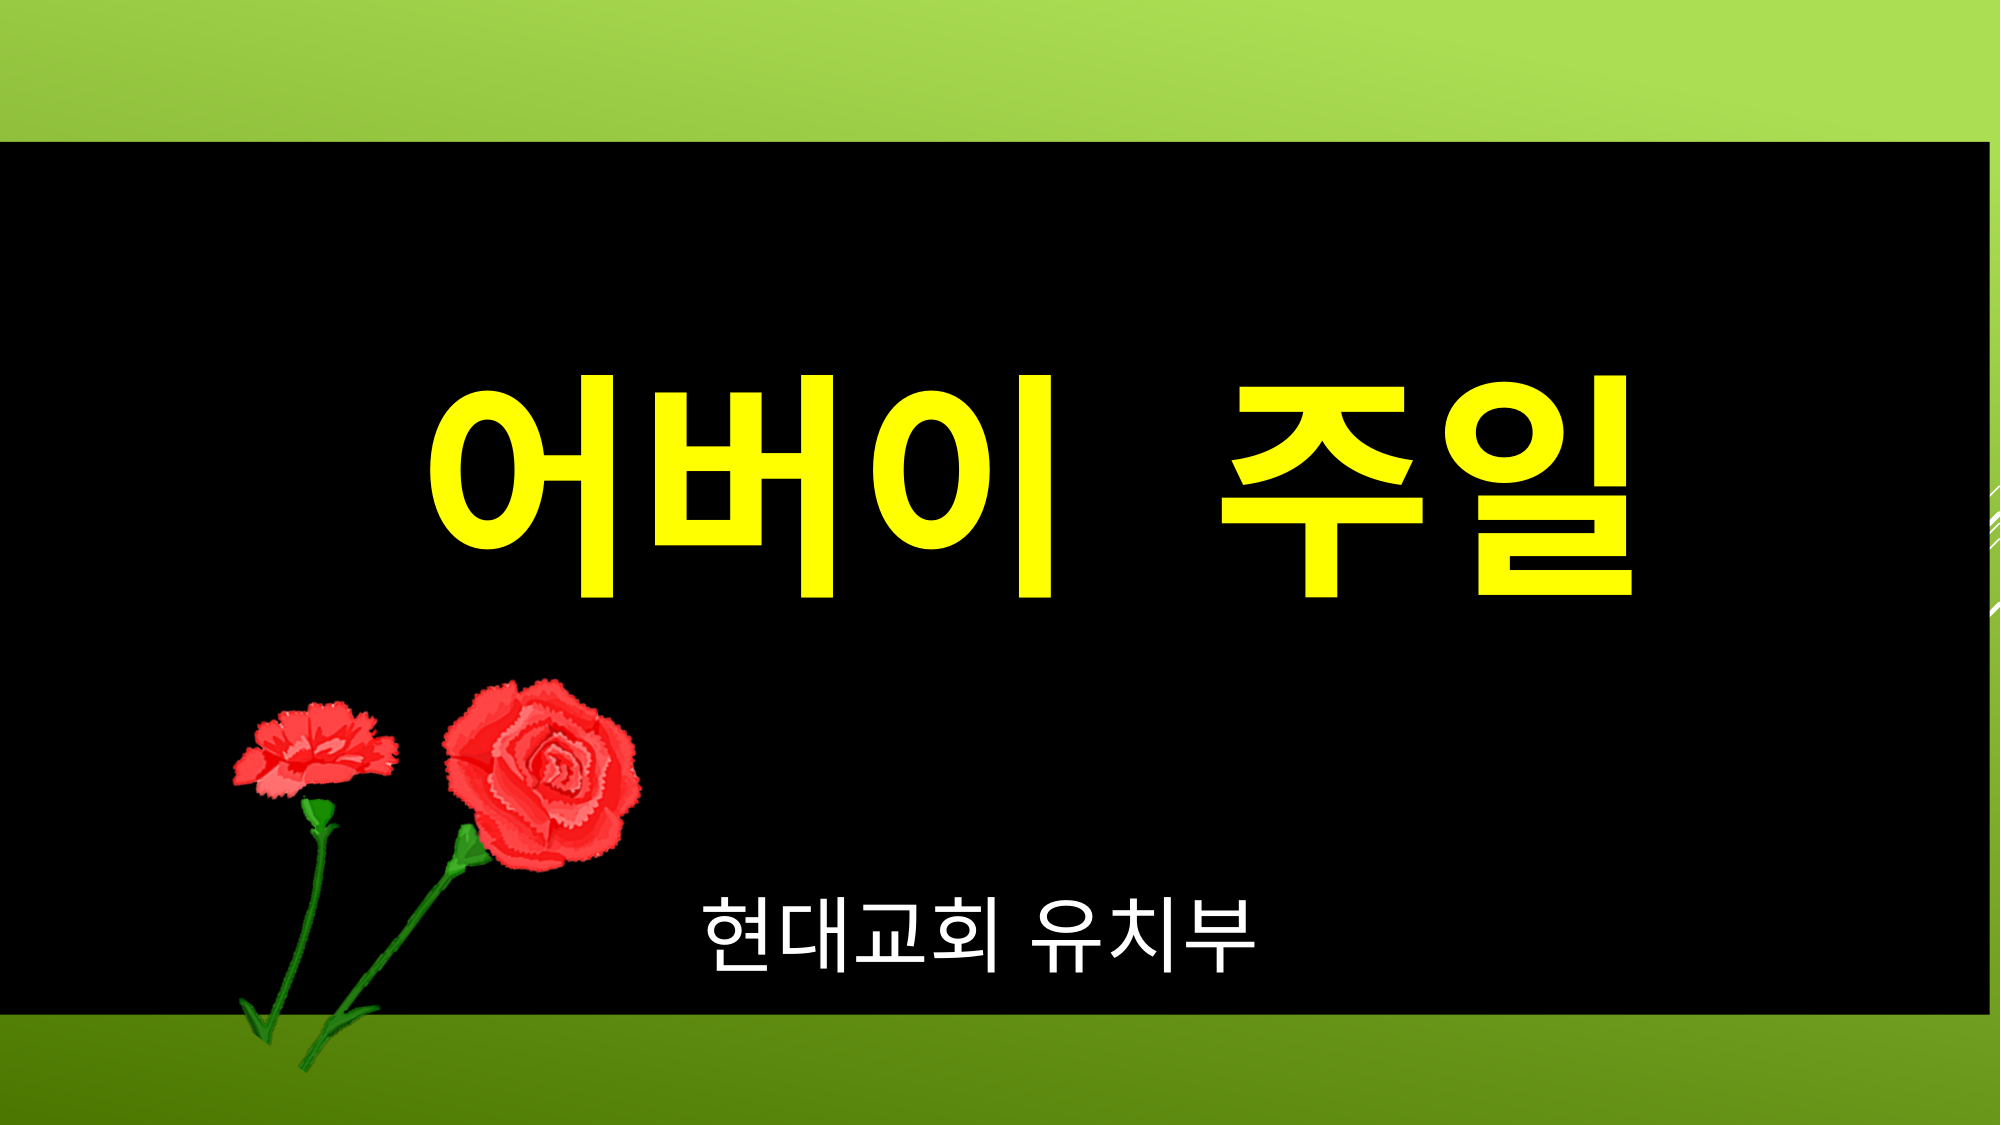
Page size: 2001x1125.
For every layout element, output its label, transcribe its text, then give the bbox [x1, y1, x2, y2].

picture [1, 215, 878, 1125]
text_box 어버이 주일 [694, 311, 1738, 651]
text_box [0, 140, 1991, 1016]
text_box 현대교회 유치부 [694, 775, 1708, 991]
